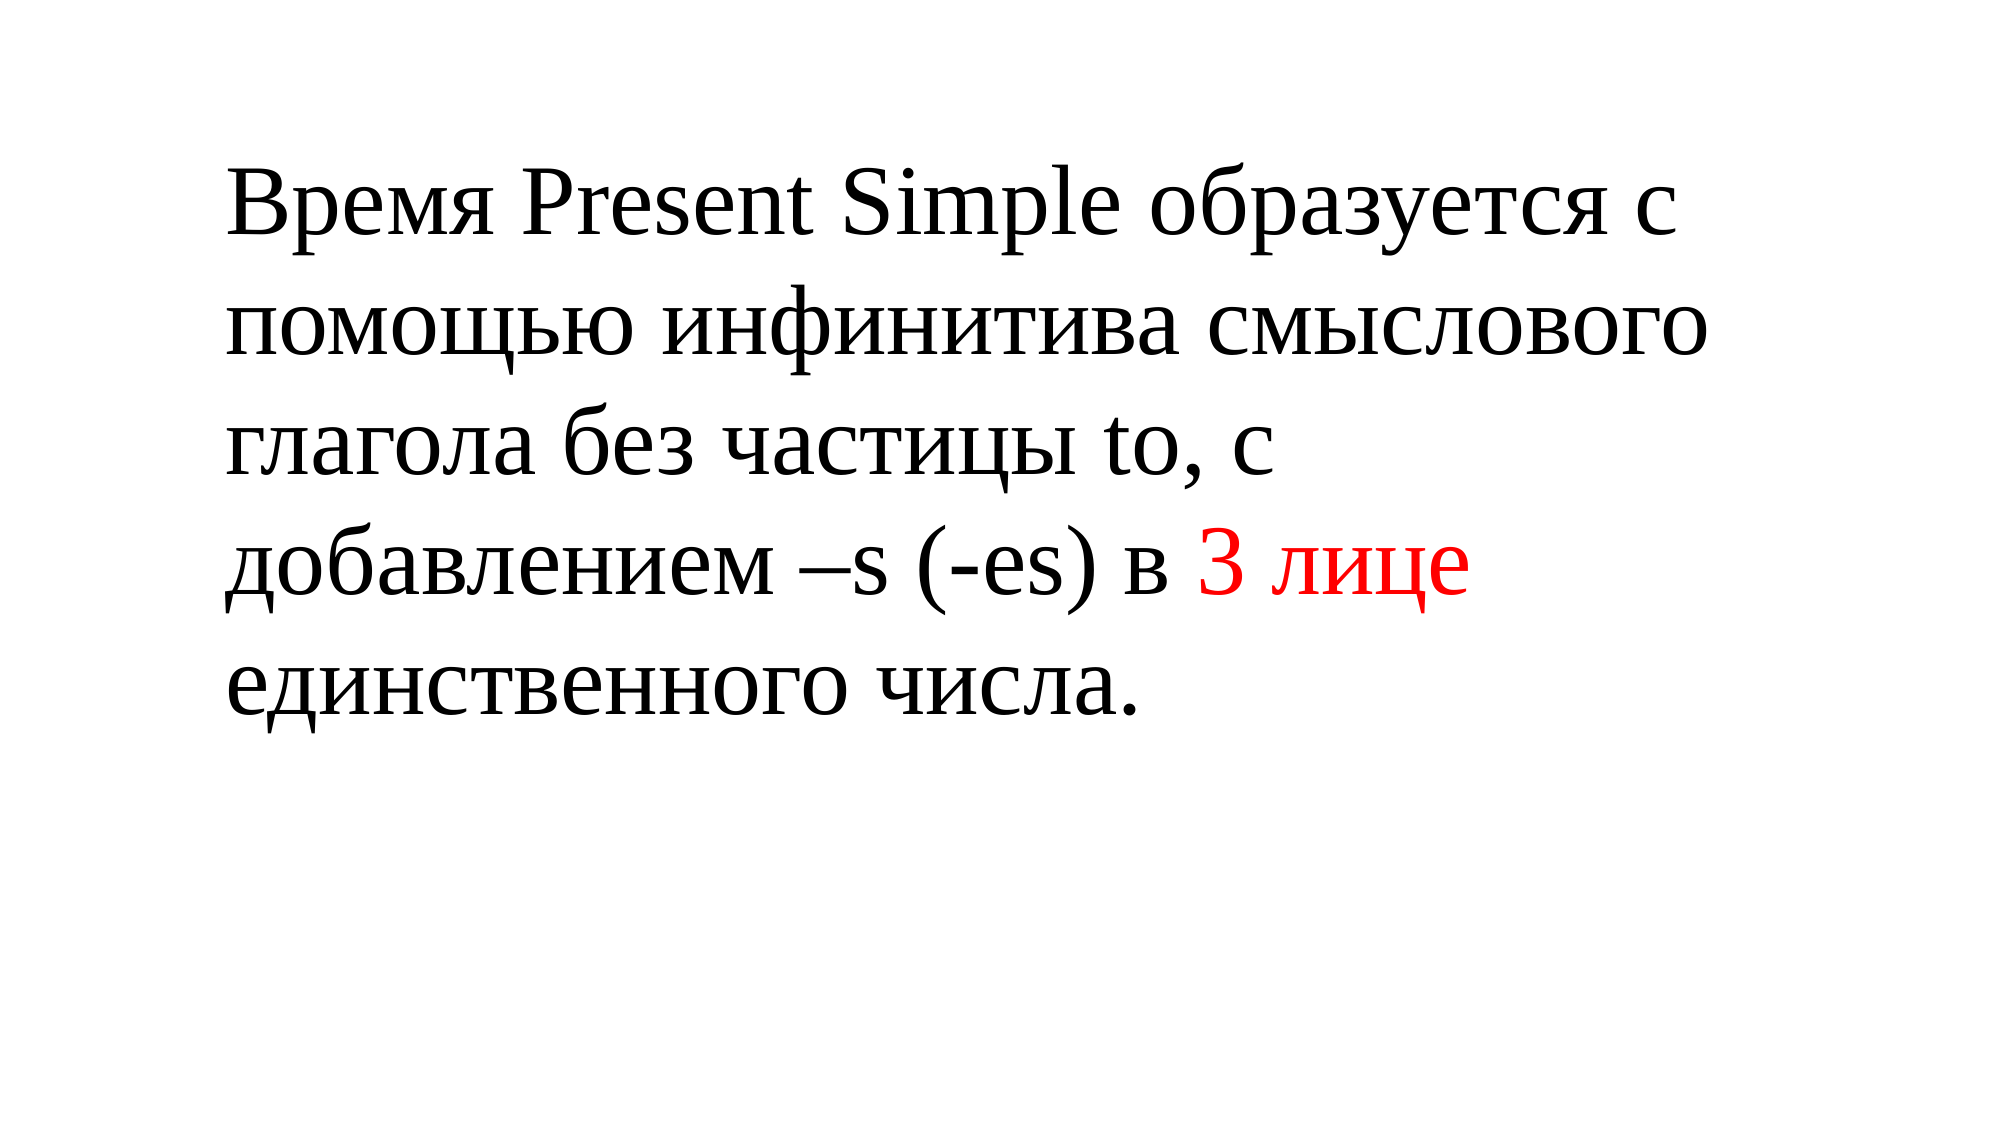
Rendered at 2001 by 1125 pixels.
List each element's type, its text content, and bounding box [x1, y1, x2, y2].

text_box Время Present Simple образуется с помощью инфинитива смыслового глагола без частицы to, с добавлением –s (-es) в 3 лице единственного числа. [210, 127, 1868, 742]
